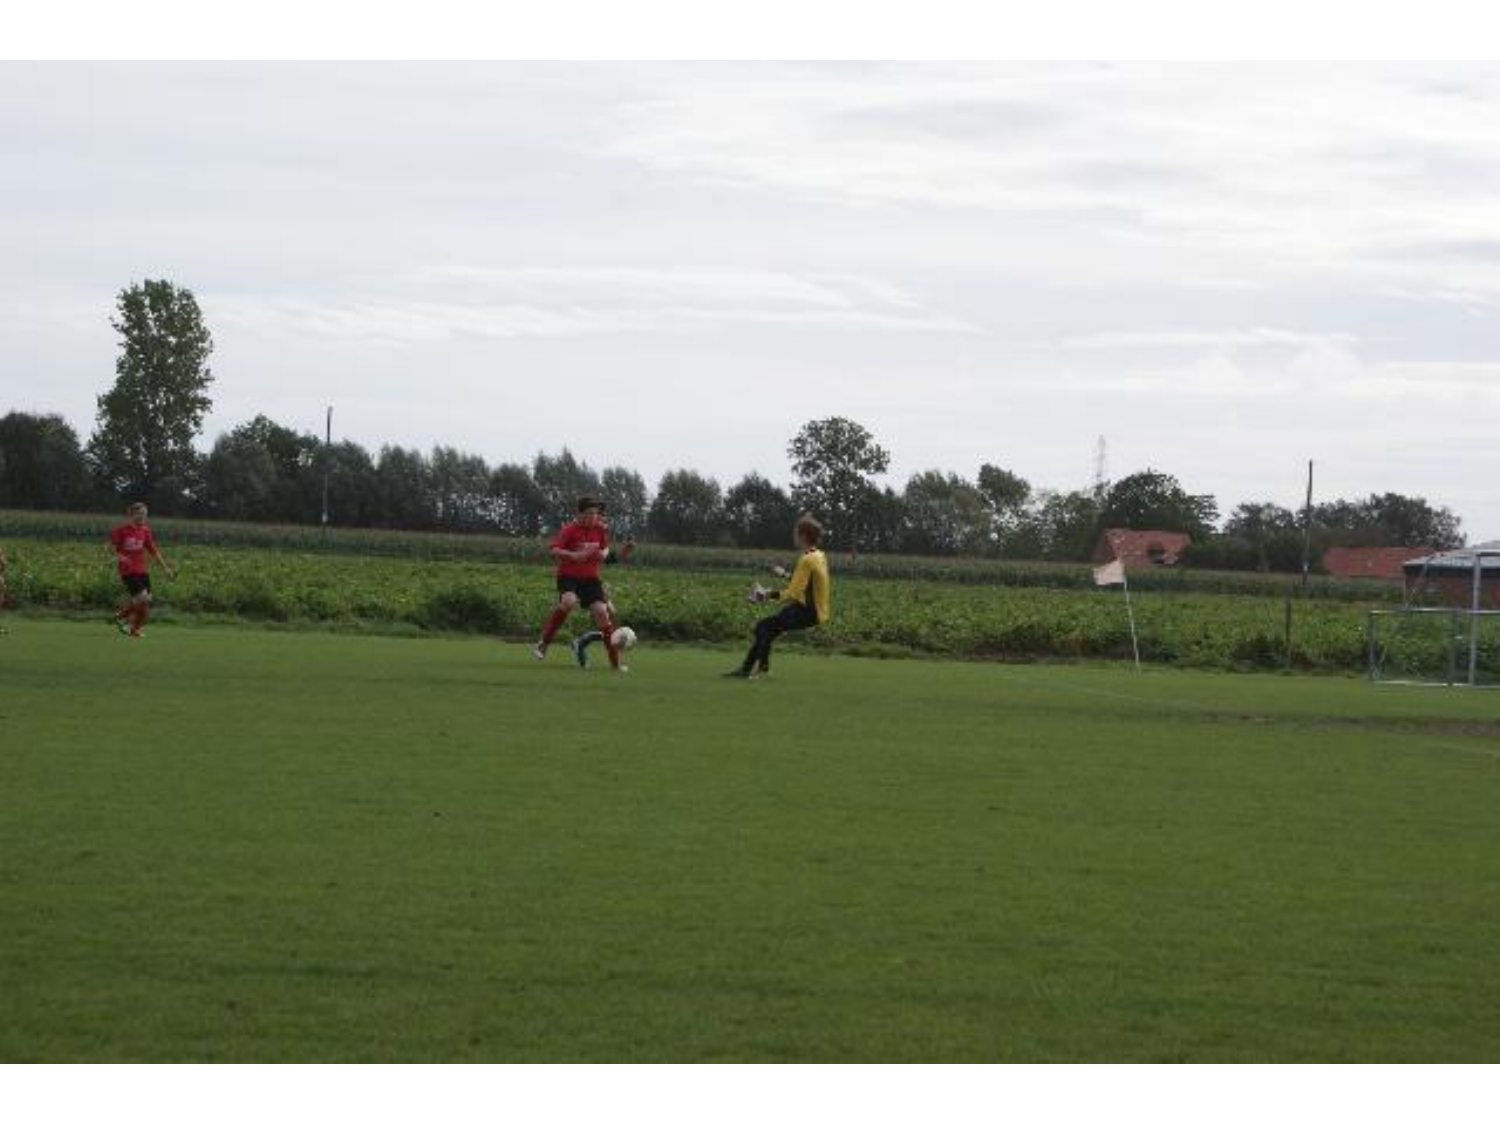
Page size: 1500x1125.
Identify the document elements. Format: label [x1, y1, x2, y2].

picture [0, 60, 1500, 1065]
